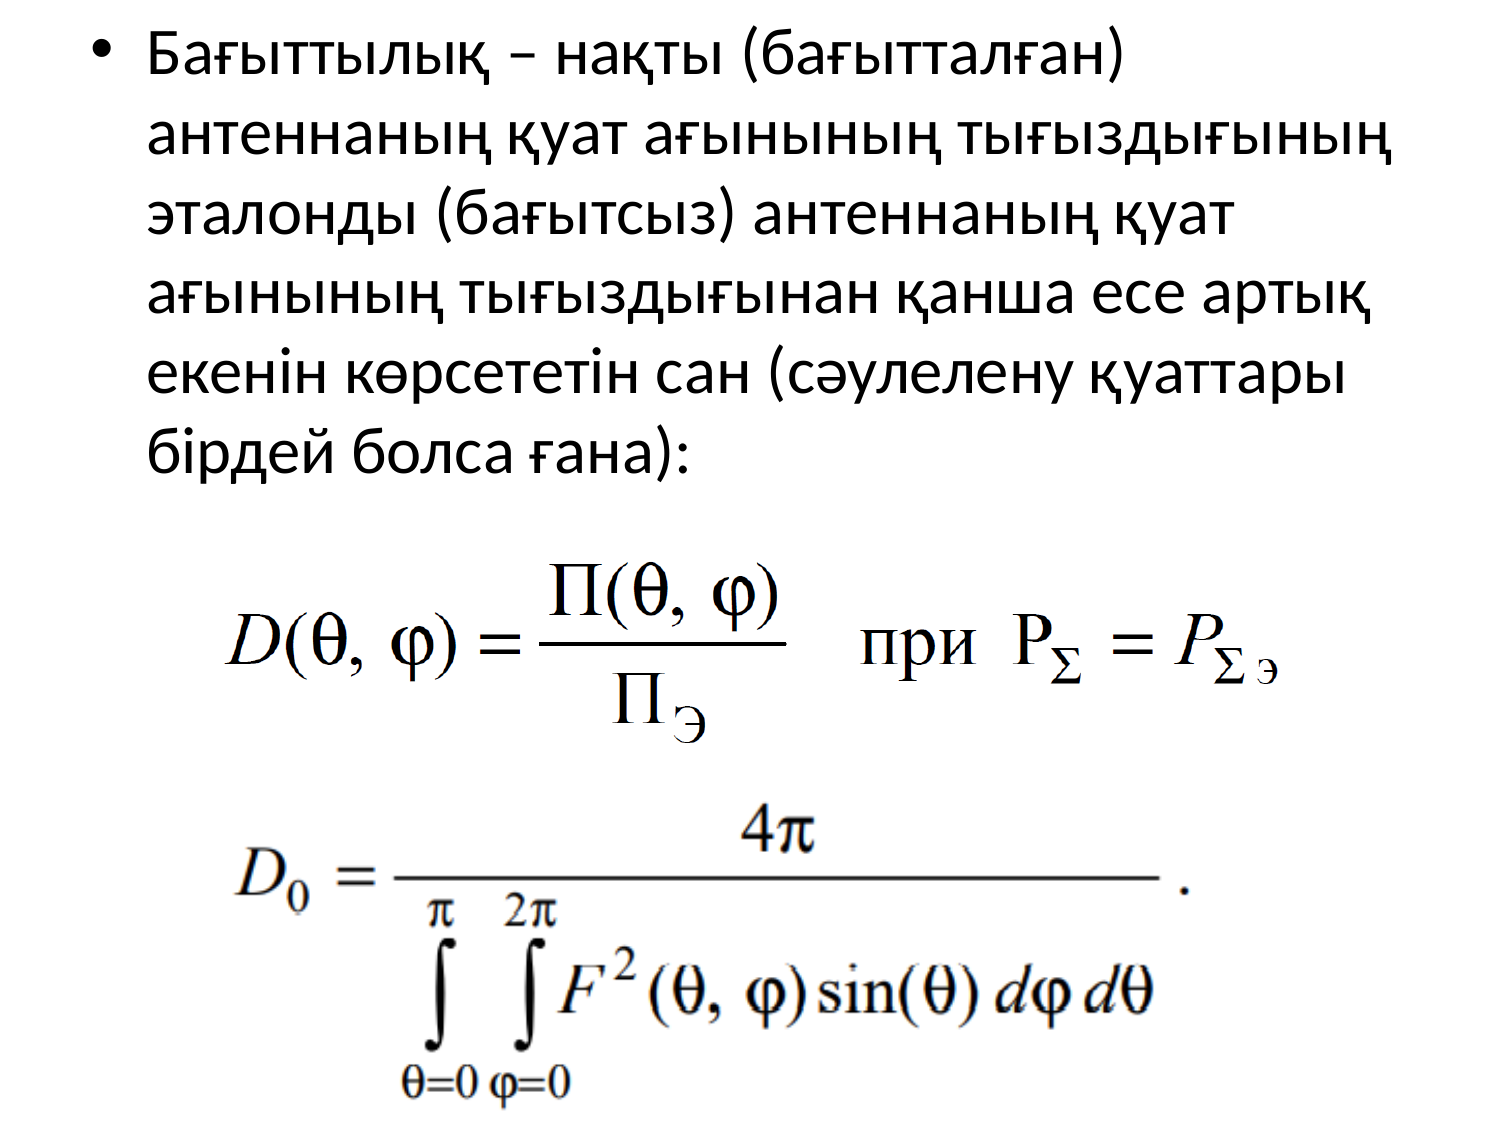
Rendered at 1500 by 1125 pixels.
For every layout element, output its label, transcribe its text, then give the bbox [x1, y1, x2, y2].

list Бағыттылық – нақты (бағытталған) антеннаның қуат ағынының тығыздығының эталонды (бағытсыз) антеннаның қуат ағынының тығыздығынан қанша есе артық екенін көрсететін сан (сәулелену қуаттары бірдей болса ғана): [75, 0, 1425, 1005]
picture [194, 796, 1200, 1125]
picture [211, 526, 1289, 752]
